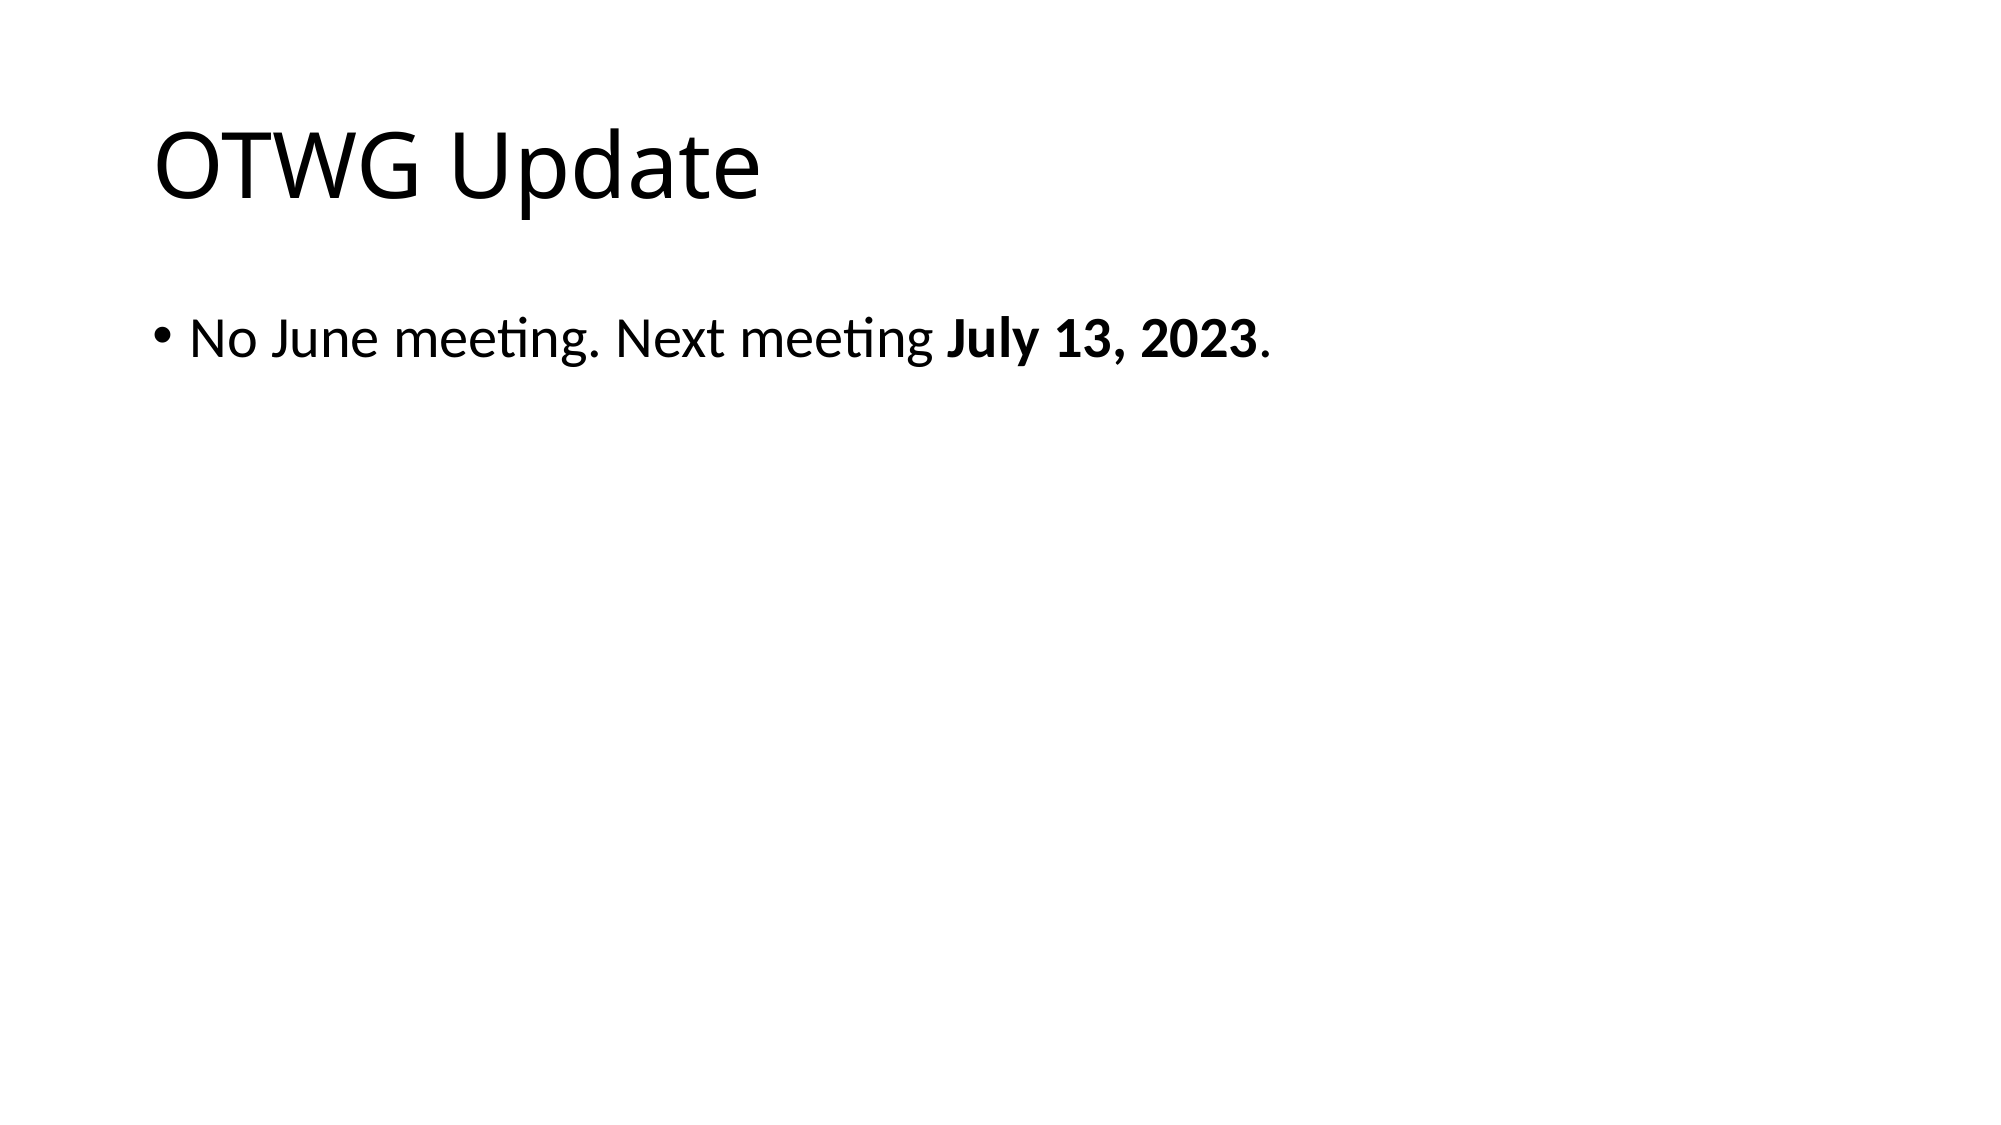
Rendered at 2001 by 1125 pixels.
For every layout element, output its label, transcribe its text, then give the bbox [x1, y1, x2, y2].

title OTWG Update [137, 59, 1863, 278]
list No June meeting. Next meeting July 13, 2023. [137, 299, 1863, 1014]
